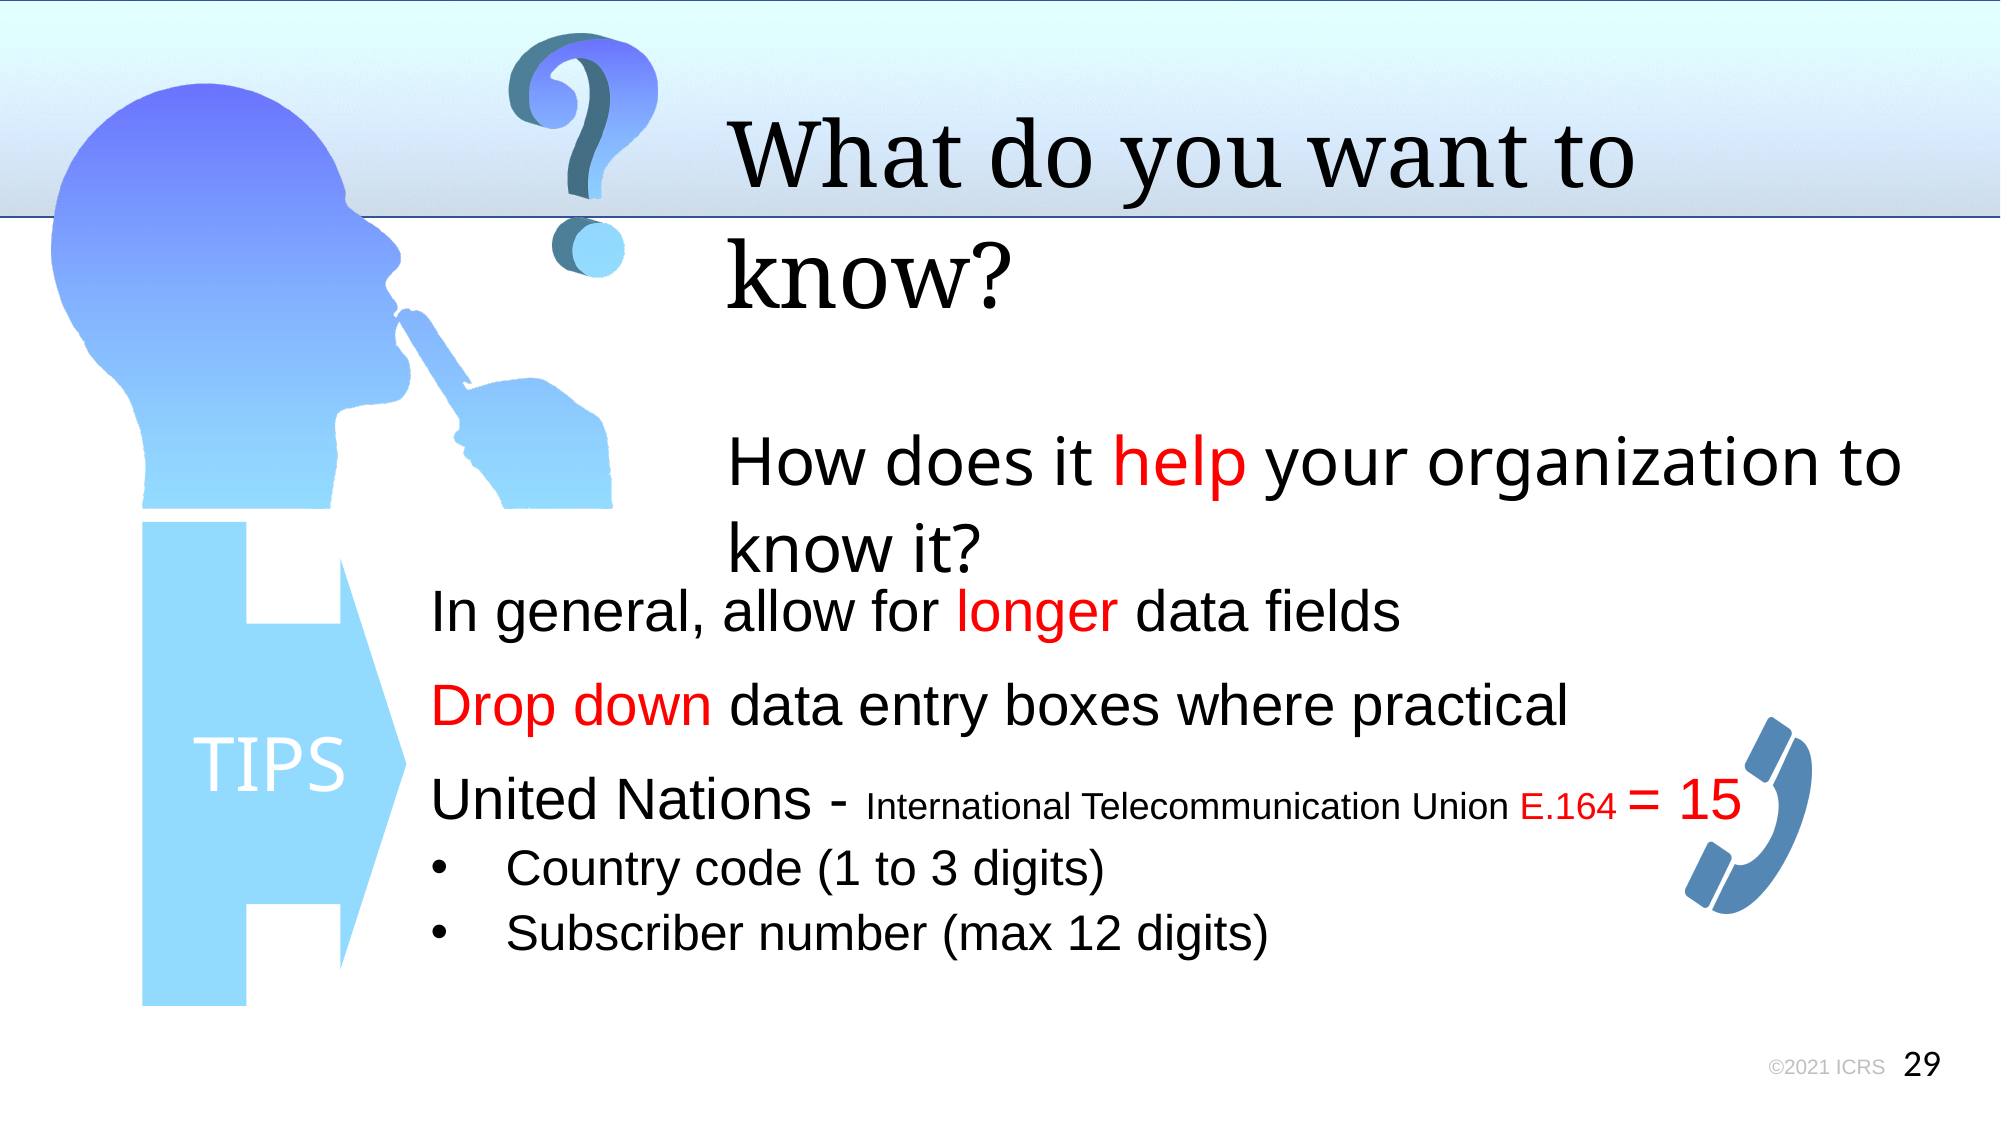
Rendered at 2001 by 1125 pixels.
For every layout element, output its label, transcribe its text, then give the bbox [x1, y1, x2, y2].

text_box [141, 520, 390, 709]
text_box ©2021 ICRS [1754, 1045, 1901, 1086]
list In general, allow for longer data fields Drop down data entry boxes where practical United Nations - International Telecommunication Union E.164 = 15 Country code (1 to 3 digits) Subscriber number (max 12 digits) [40, 573, 1922, 1058]
text_box What do you want to know? How does it help your organization to know it? [701, 77, 1957, 594]
text_box [141, 814, 392, 1007]
picture [0, 1, 2001, 509]
text_box TIPS [135, 709, 406, 814]
picture [1683, 717, 1812, 914]
